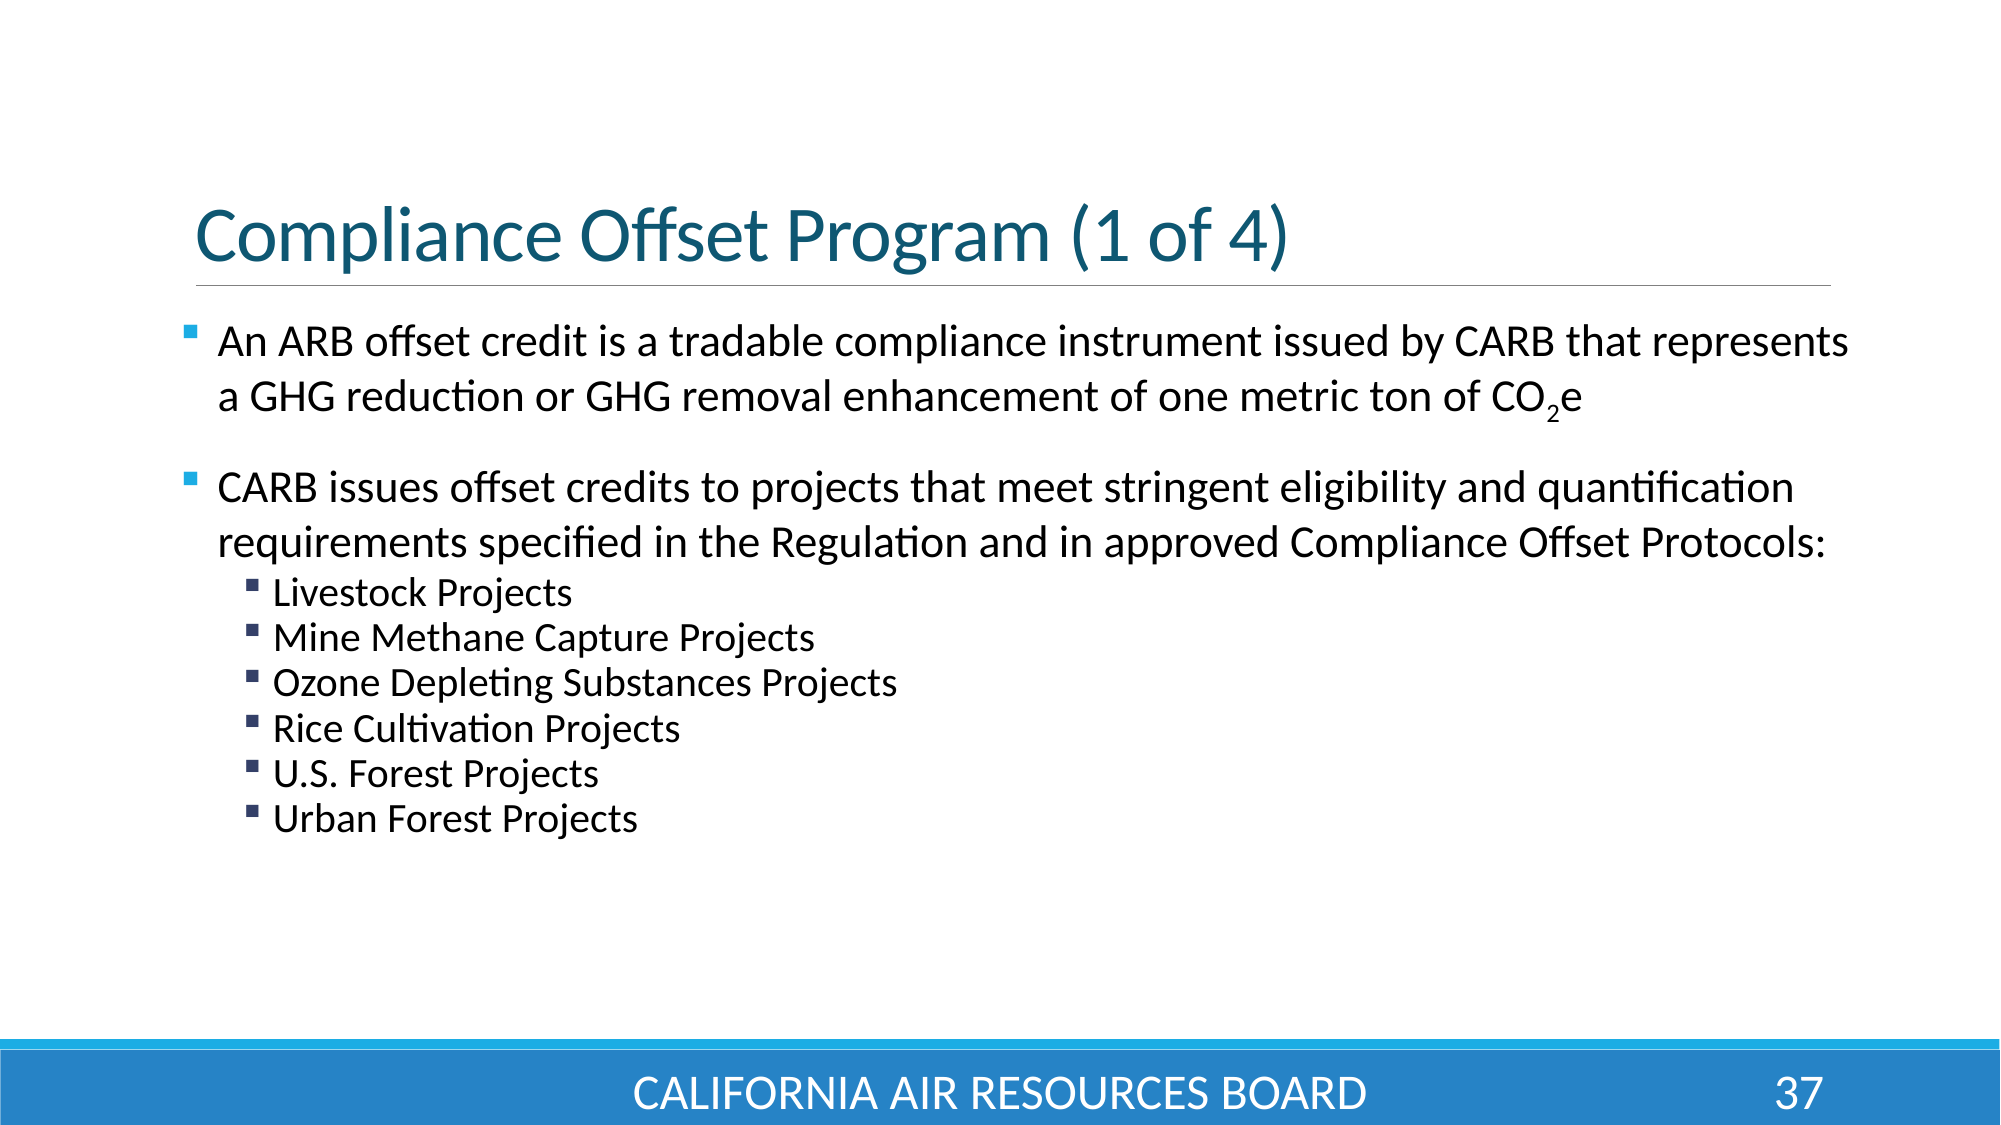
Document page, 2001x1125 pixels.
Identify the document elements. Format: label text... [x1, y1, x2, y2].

slide_number 37 [1624, 1059, 1840, 1120]
list An ARB offset credit is a tradable compliance instrument issued by CARB that represents a GHG reduction or GHG removal enhancement of one metric ton of CO2e CARB issues offset credits to projects that meet stringent eligibility and quantification requirements specified in the Regulation and in approved Compliance Offset Protocols: Livestock Projects Mine Methane Capture Projects Ozone Depleting Substances Projects Rice Cultivation Projects U.S. Forest Projects Urban Forest Projects [180, 302, 1874, 1028]
footer California Air Resources Board [604, 1059, 1396, 1120]
title Compliance Offset Program (1 of 4) [180, 47, 1830, 285]
